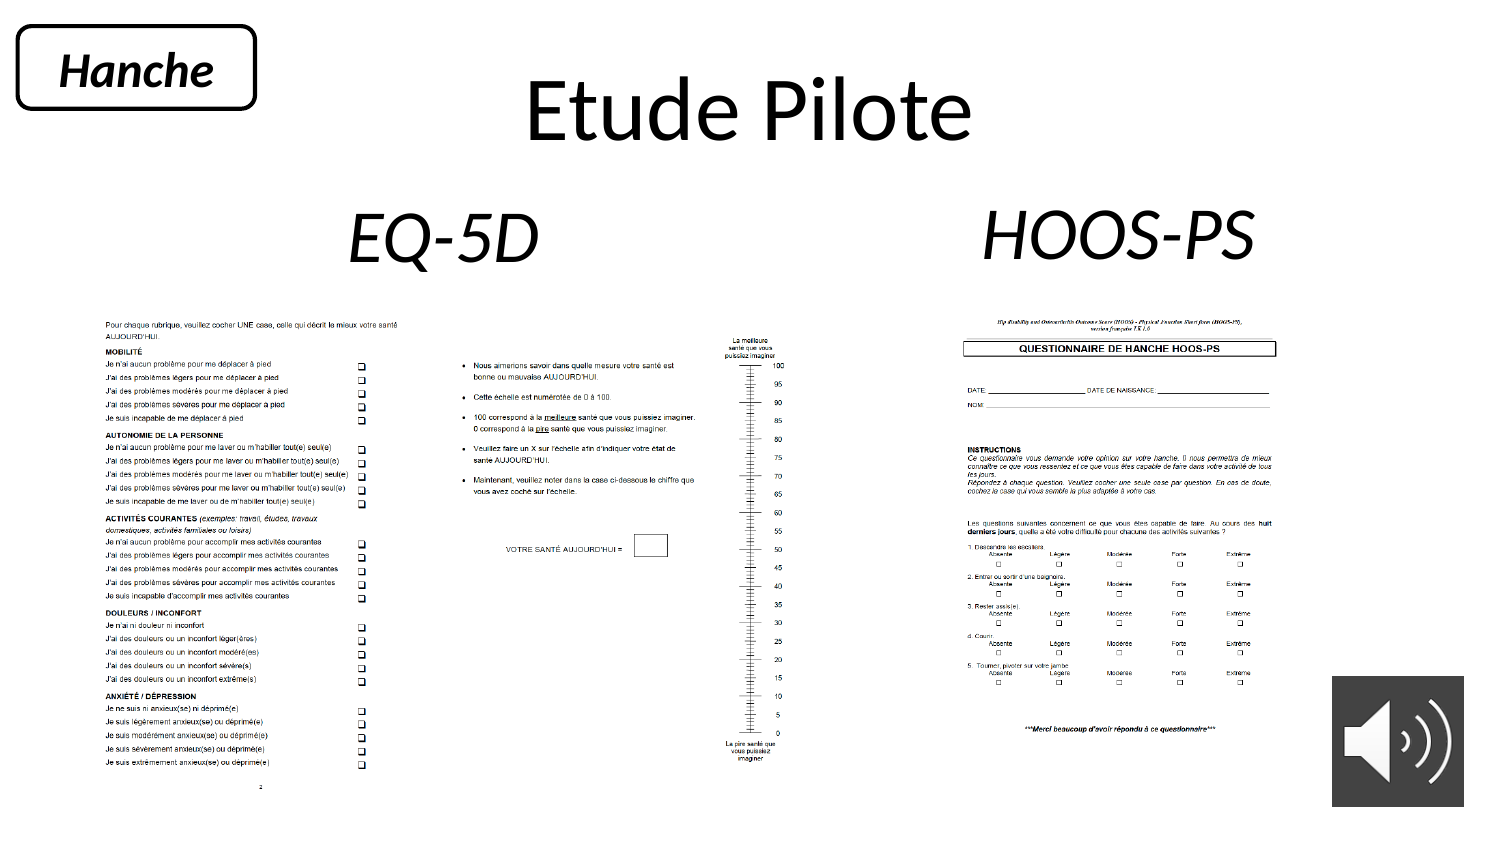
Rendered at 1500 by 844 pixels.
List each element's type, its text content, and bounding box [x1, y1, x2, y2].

picture [1330, 674, 1465, 809]
text_box HOOS-PS [443, 158, 1500, 300]
title Etude Pilote [75, 33, 1425, 161]
text_box EQ-5D [0, 161, 443, 303]
text_box [15, 24, 258, 111]
picture [926, 298, 1311, 791]
picture [74, 296, 796, 795]
